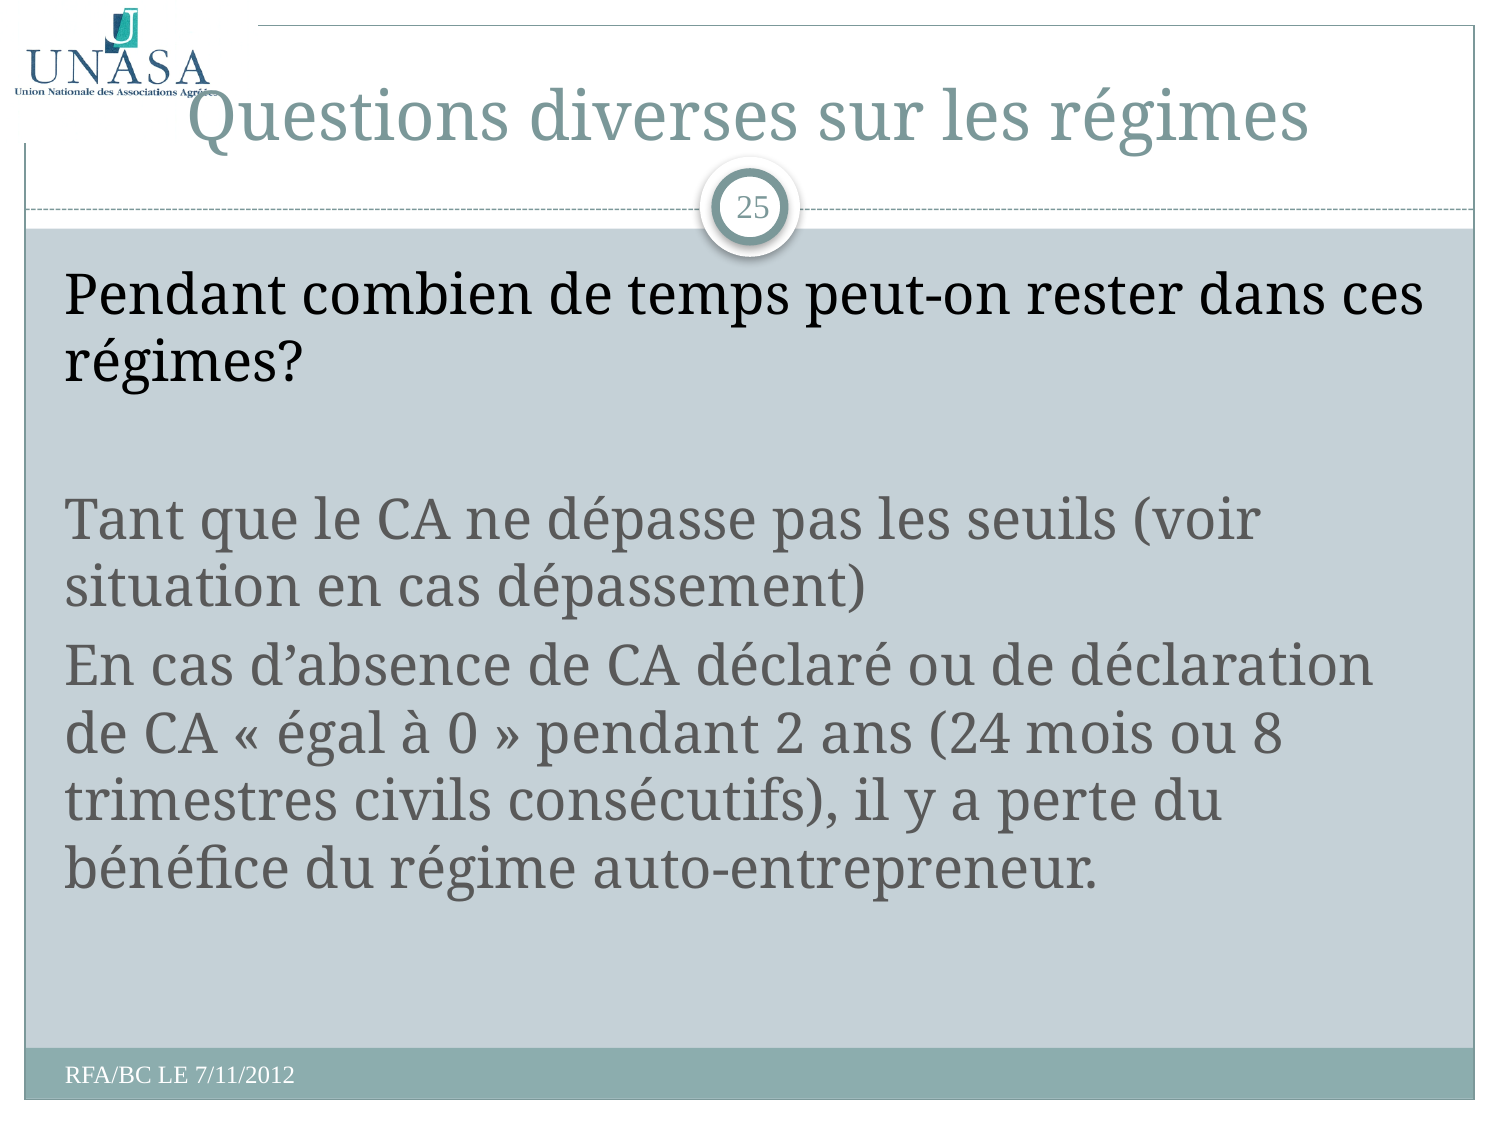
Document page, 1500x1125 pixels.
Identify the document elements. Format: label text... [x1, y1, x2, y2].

slide_number 25 [715, 168, 791, 241]
title Questions diverses sur les régimes [49, 37, 1450, 163]
list Pendant combien de temps peut-on rester dans ces régimes? Tant que le CA ne dépasse pas les seuils (voir situation en cas dépassement) En cas d’absence de CA déclaré ou de déclaration de CA « égal à 0 » pendant 2 ans (24 mois ou 8 trimestres civils consécutifs), il y a perte du bénéfice du régime auto-entrepreneur. [49, 250, 1445, 1001]
footer RFA/BC LE 7/11/2012 [50, 1051, 638, 1112]
picture [0, 0, 258, 144]
